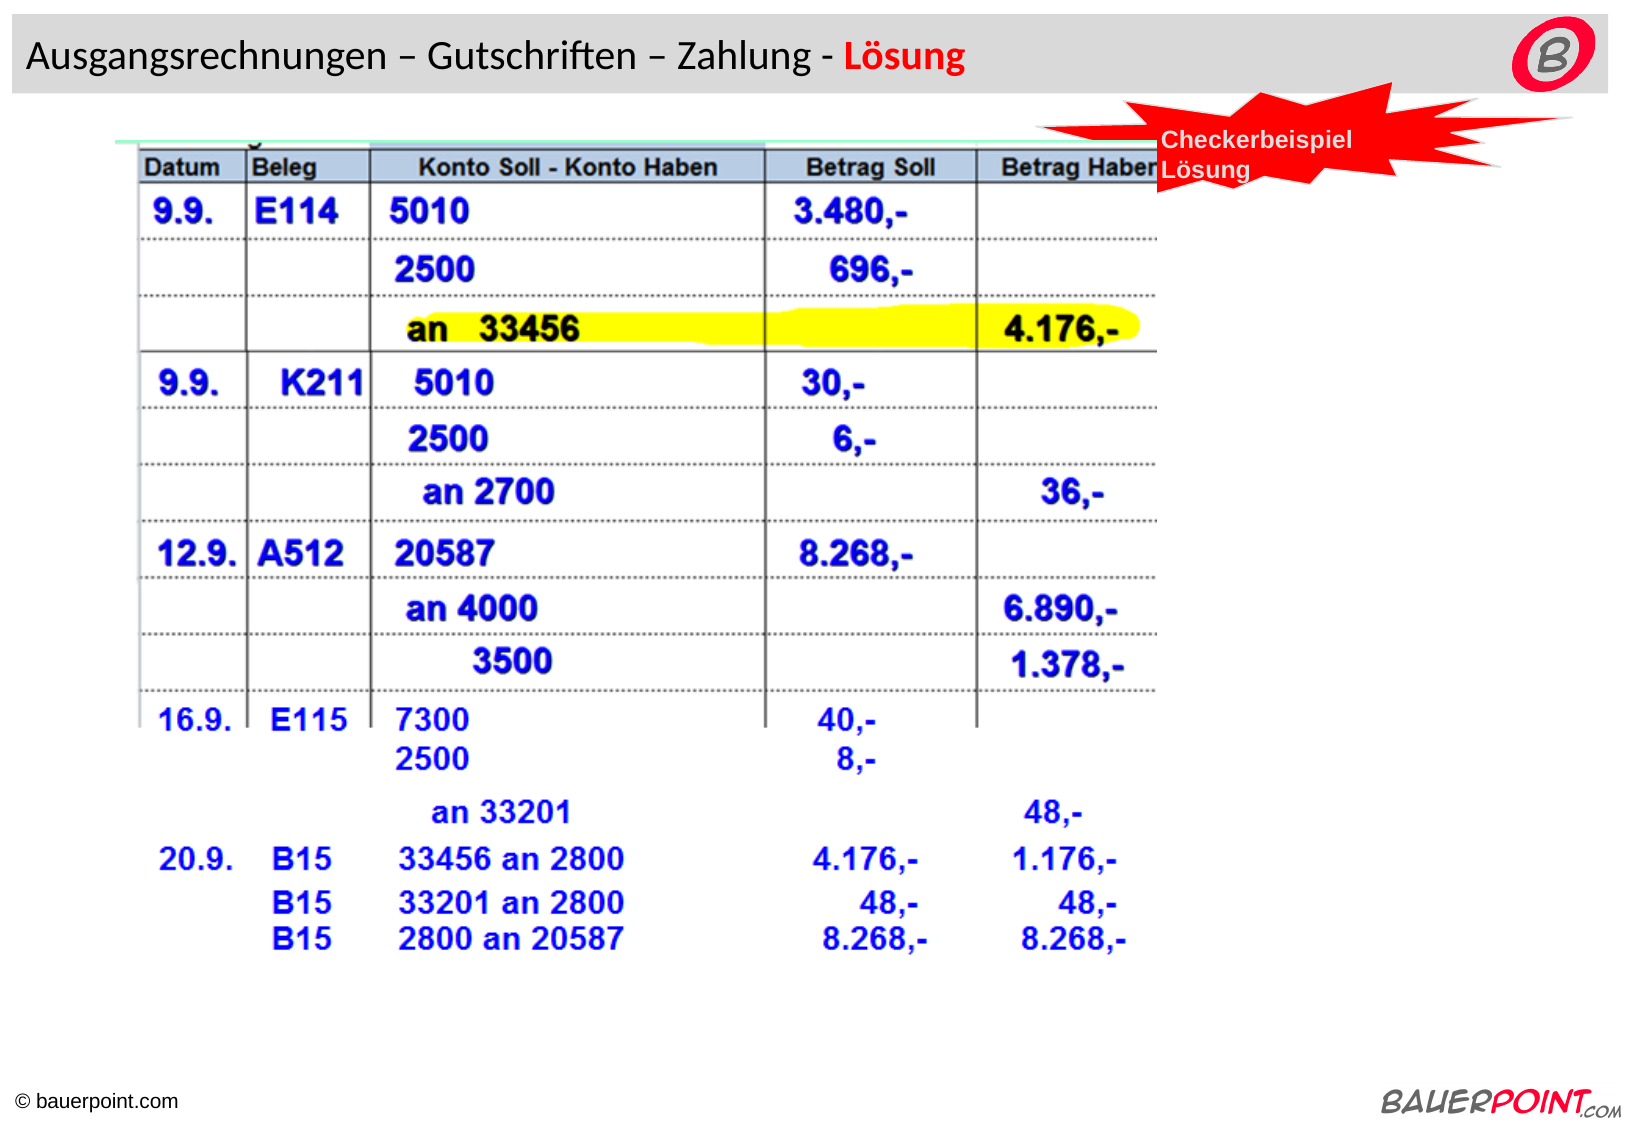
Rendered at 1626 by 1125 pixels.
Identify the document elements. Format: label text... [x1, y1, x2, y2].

picture [1504, 8, 1602, 102]
text_box Checkerbeispiel Lösung [1035, 80, 1573, 193]
picture [1381, 1082, 1621, 1118]
text_box Ausgangsrechnungen – Gutschriften – Zahlung - Lösung [10, 20, 981, 86]
picture [115, 140, 1157, 961]
